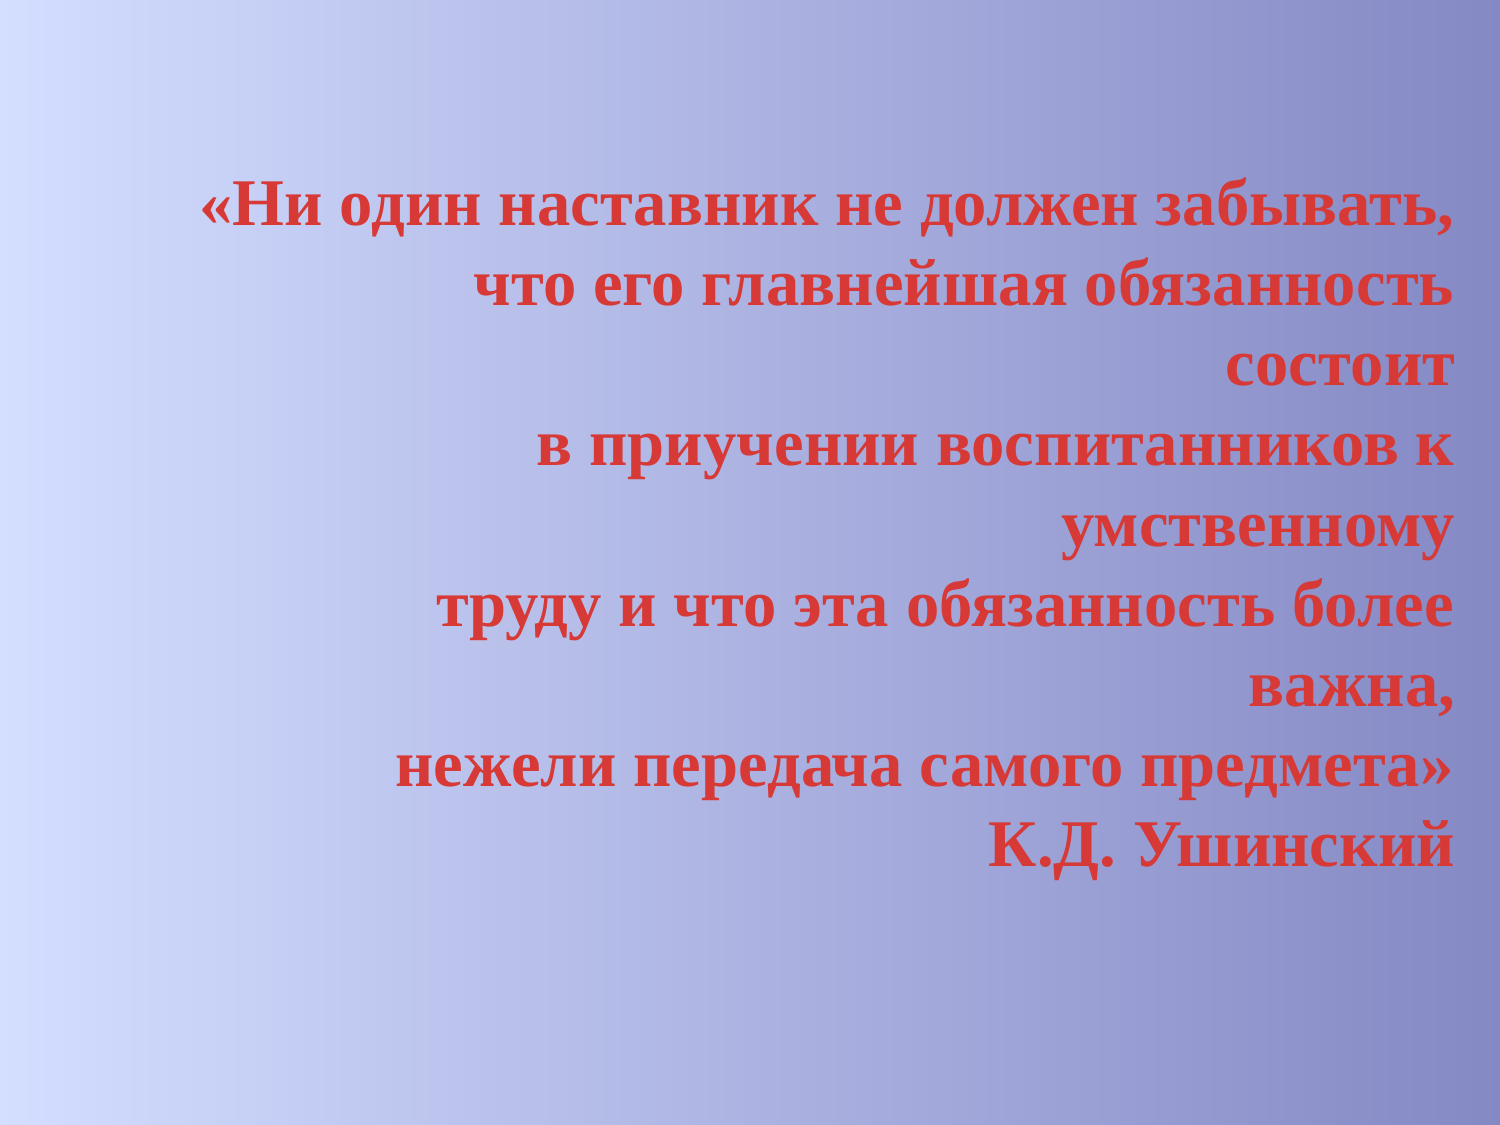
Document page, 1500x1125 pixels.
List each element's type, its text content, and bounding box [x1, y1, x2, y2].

title «Ни один наставник не должен забывать, что его главнейшая обязанность состоит в приучении воспитанников к умственному труду и что эта обязанность более важна, нежели передача самого предмета» К.Д. Ушинский [29, 42, 1471, 1106]
